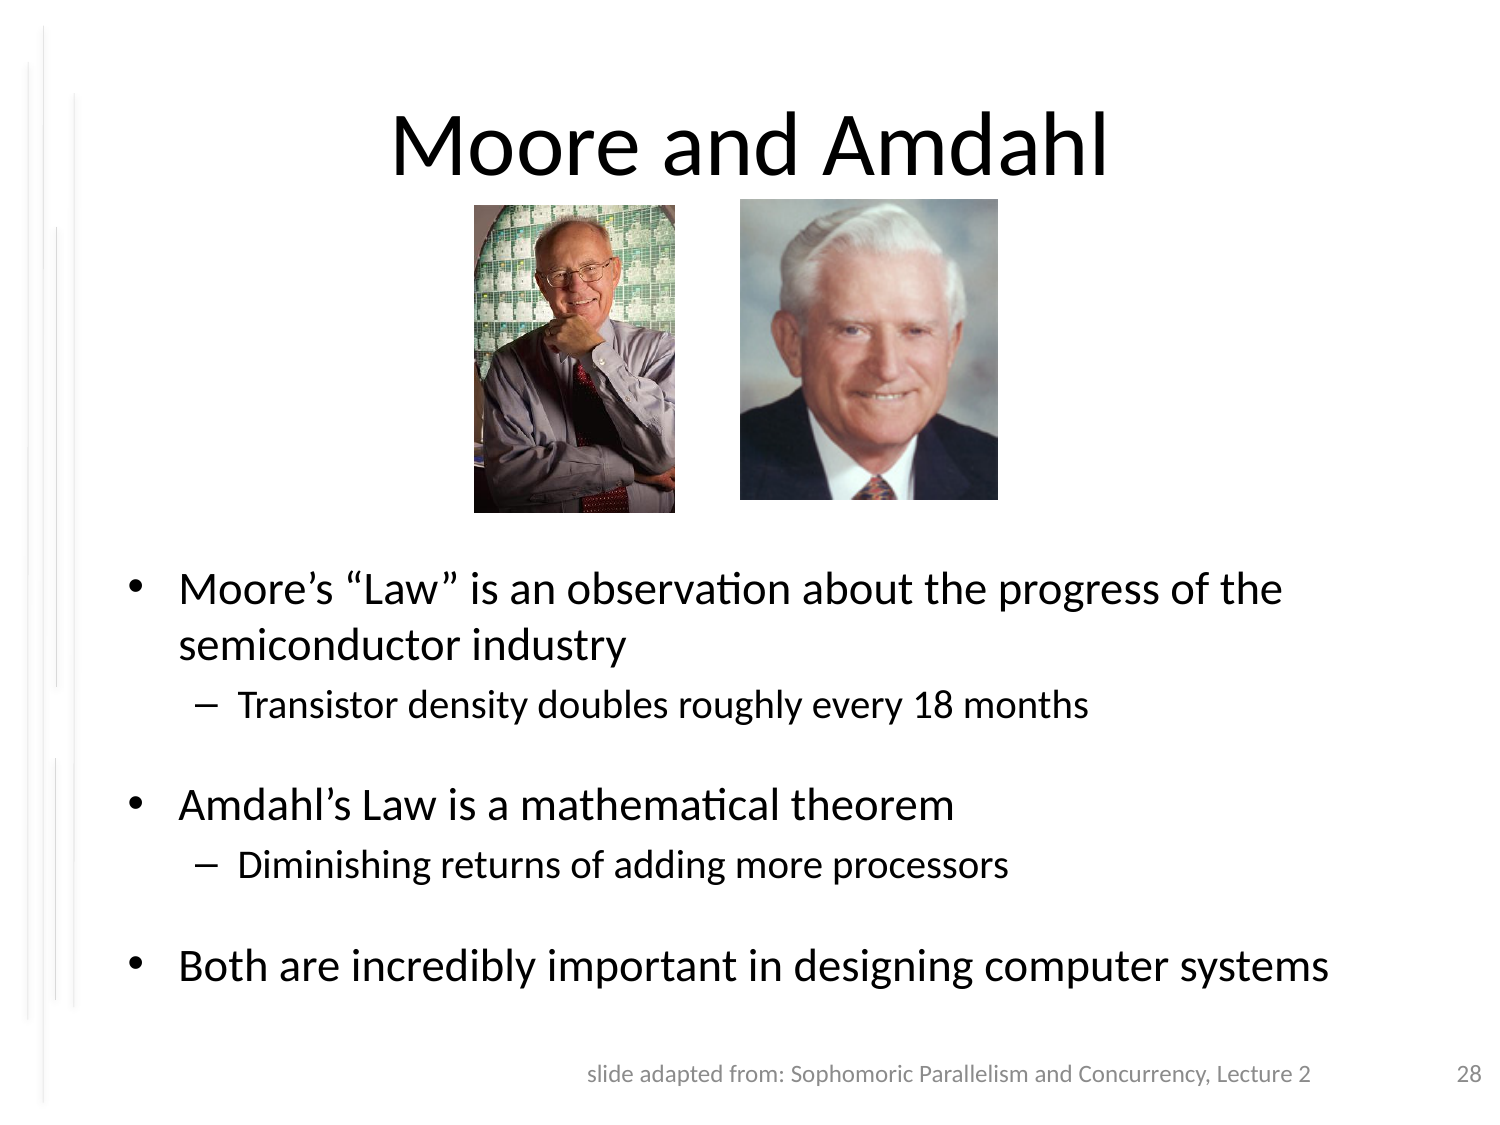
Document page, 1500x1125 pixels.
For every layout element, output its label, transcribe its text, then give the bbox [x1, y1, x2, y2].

list Moore’s “Law” is an observation about the progress of the semiconductor industry Transistor density doubles roughly every 18 months Amdahl’s Law is a mathematical theorem Diminishing returns of adding more processors Both are incredibly important in designing computer systems [112, 549, 1388, 1000]
picture [740, 199, 998, 501]
picture [474, 205, 676, 513]
text_box slide adapted from: Sophomoric Parallelism and Concurrency, Lecture 2 [468, 1042, 1328, 1103]
title Moore and Amdahl [75, 45, 1425, 233]
slide_number 28 [1412, 1042, 1498, 1103]
